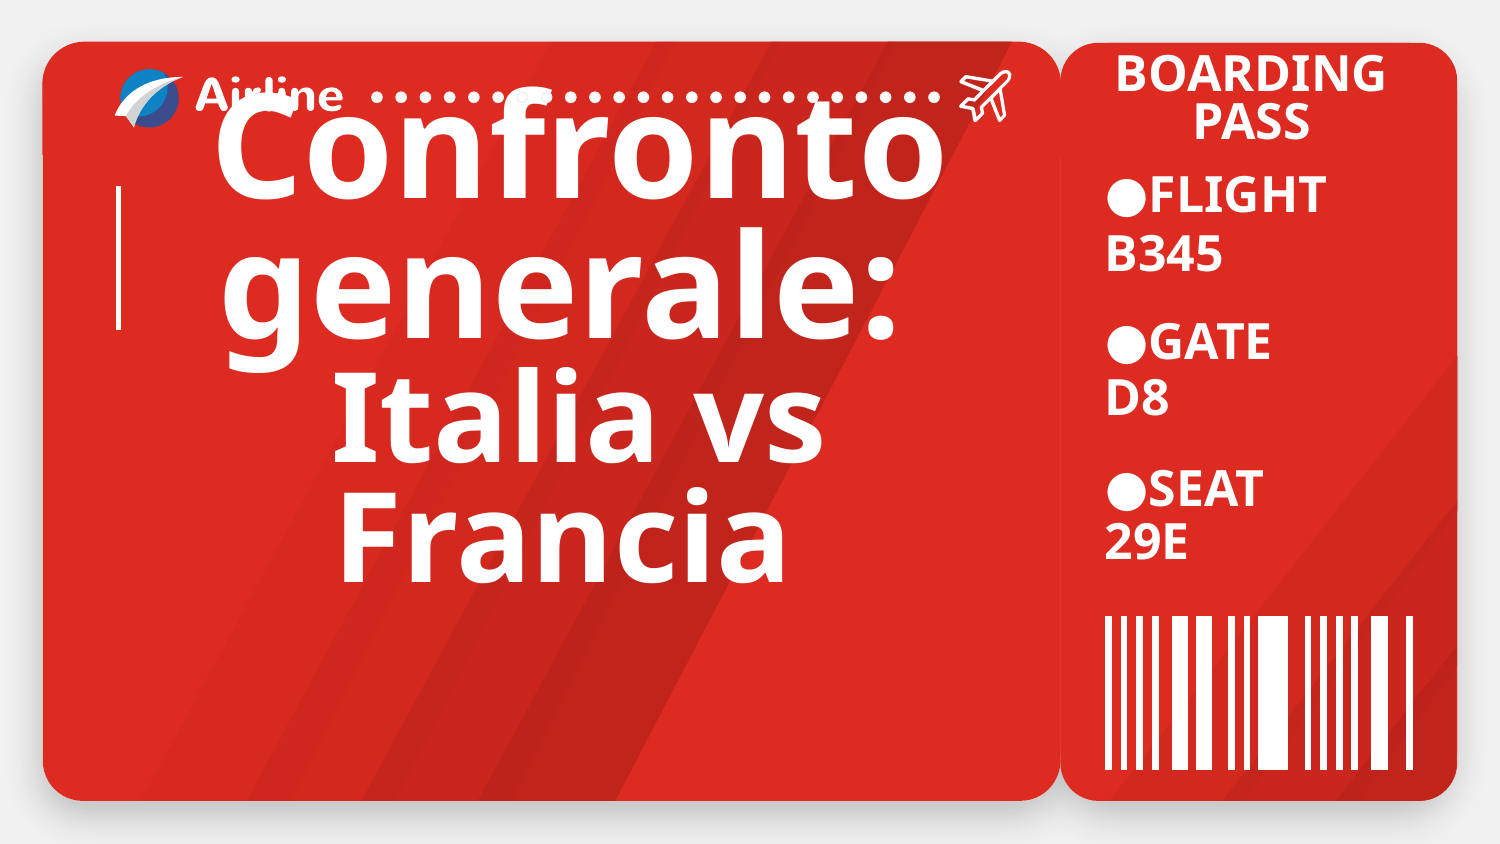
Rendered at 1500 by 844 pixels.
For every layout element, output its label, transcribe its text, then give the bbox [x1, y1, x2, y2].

title B345 [1104, 221, 1413, 294]
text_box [1104, 615, 1413, 771]
title D8 [1104, 365, 1413, 438]
title 29E [1104, 509, 1413, 582]
text_box [959, 69, 1012, 123]
title SEAT [1104, 455, 1413, 509]
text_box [114, 68, 343, 128]
title BOARDING PASS [1080, 65, 1438, 138]
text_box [371, 91, 940, 103]
title GATE [1104, 309, 1413, 365]
title Confronto generale: Italia vs Francia [93, 222, 1081, 622]
title FLIGHT [1104, 162, 1413, 221]
